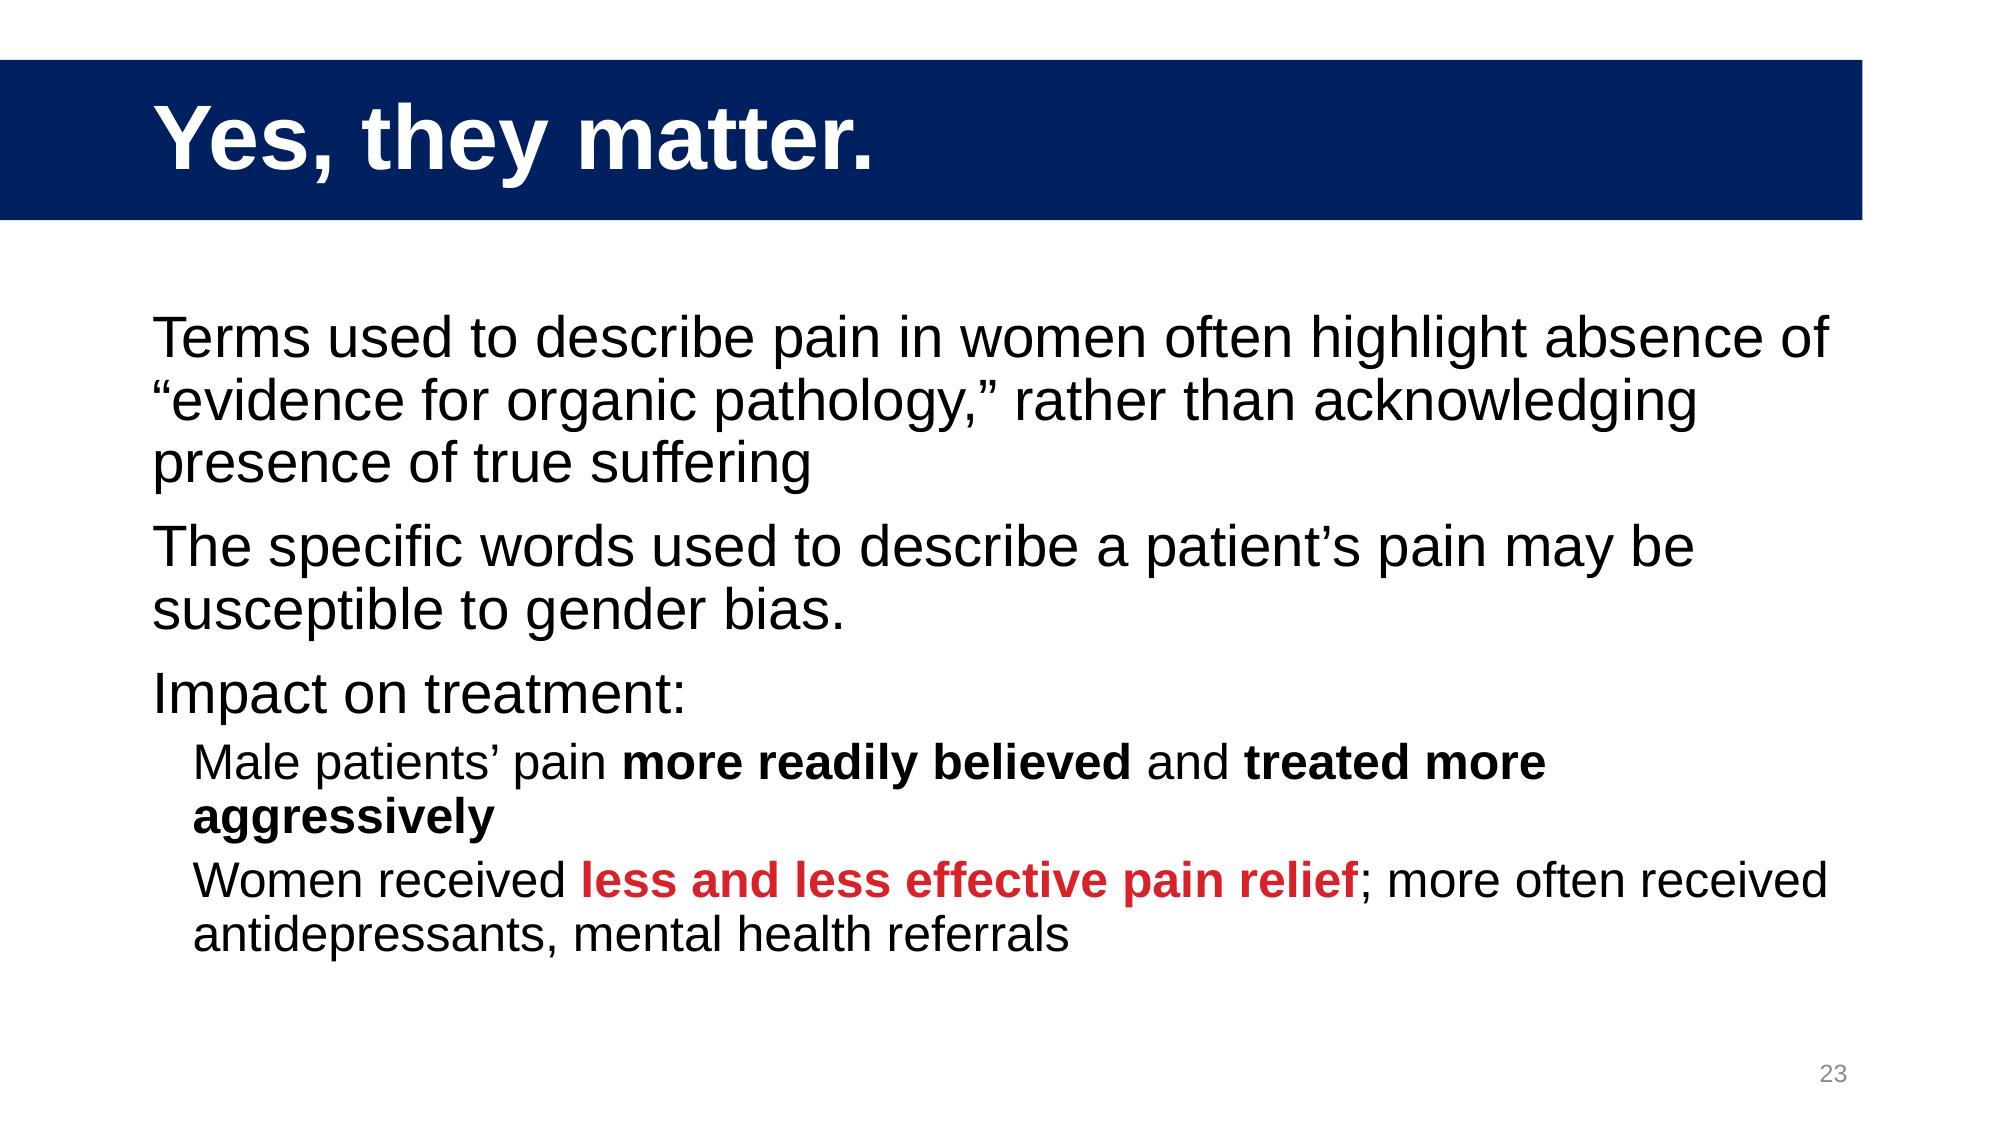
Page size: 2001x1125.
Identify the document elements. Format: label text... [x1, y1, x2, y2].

list Terms used to describe pain in women often highlight absence of “evidence for organic pathology,” rather than acknowledging presence of true suffering The specific words used to describe a patient’s pain may be susceptible to gender bias. Impact on treatment: Male patients’ pain more readily believed and treated more aggressively Women received less and less effective pain relief; more often received antidepressants, mental health referrals [137, 299, 1863, 1014]
slide_number 23 [1768, 1042, 1863, 1103]
title Yes, they matter. 2 [137, 59, 1863, 221]
